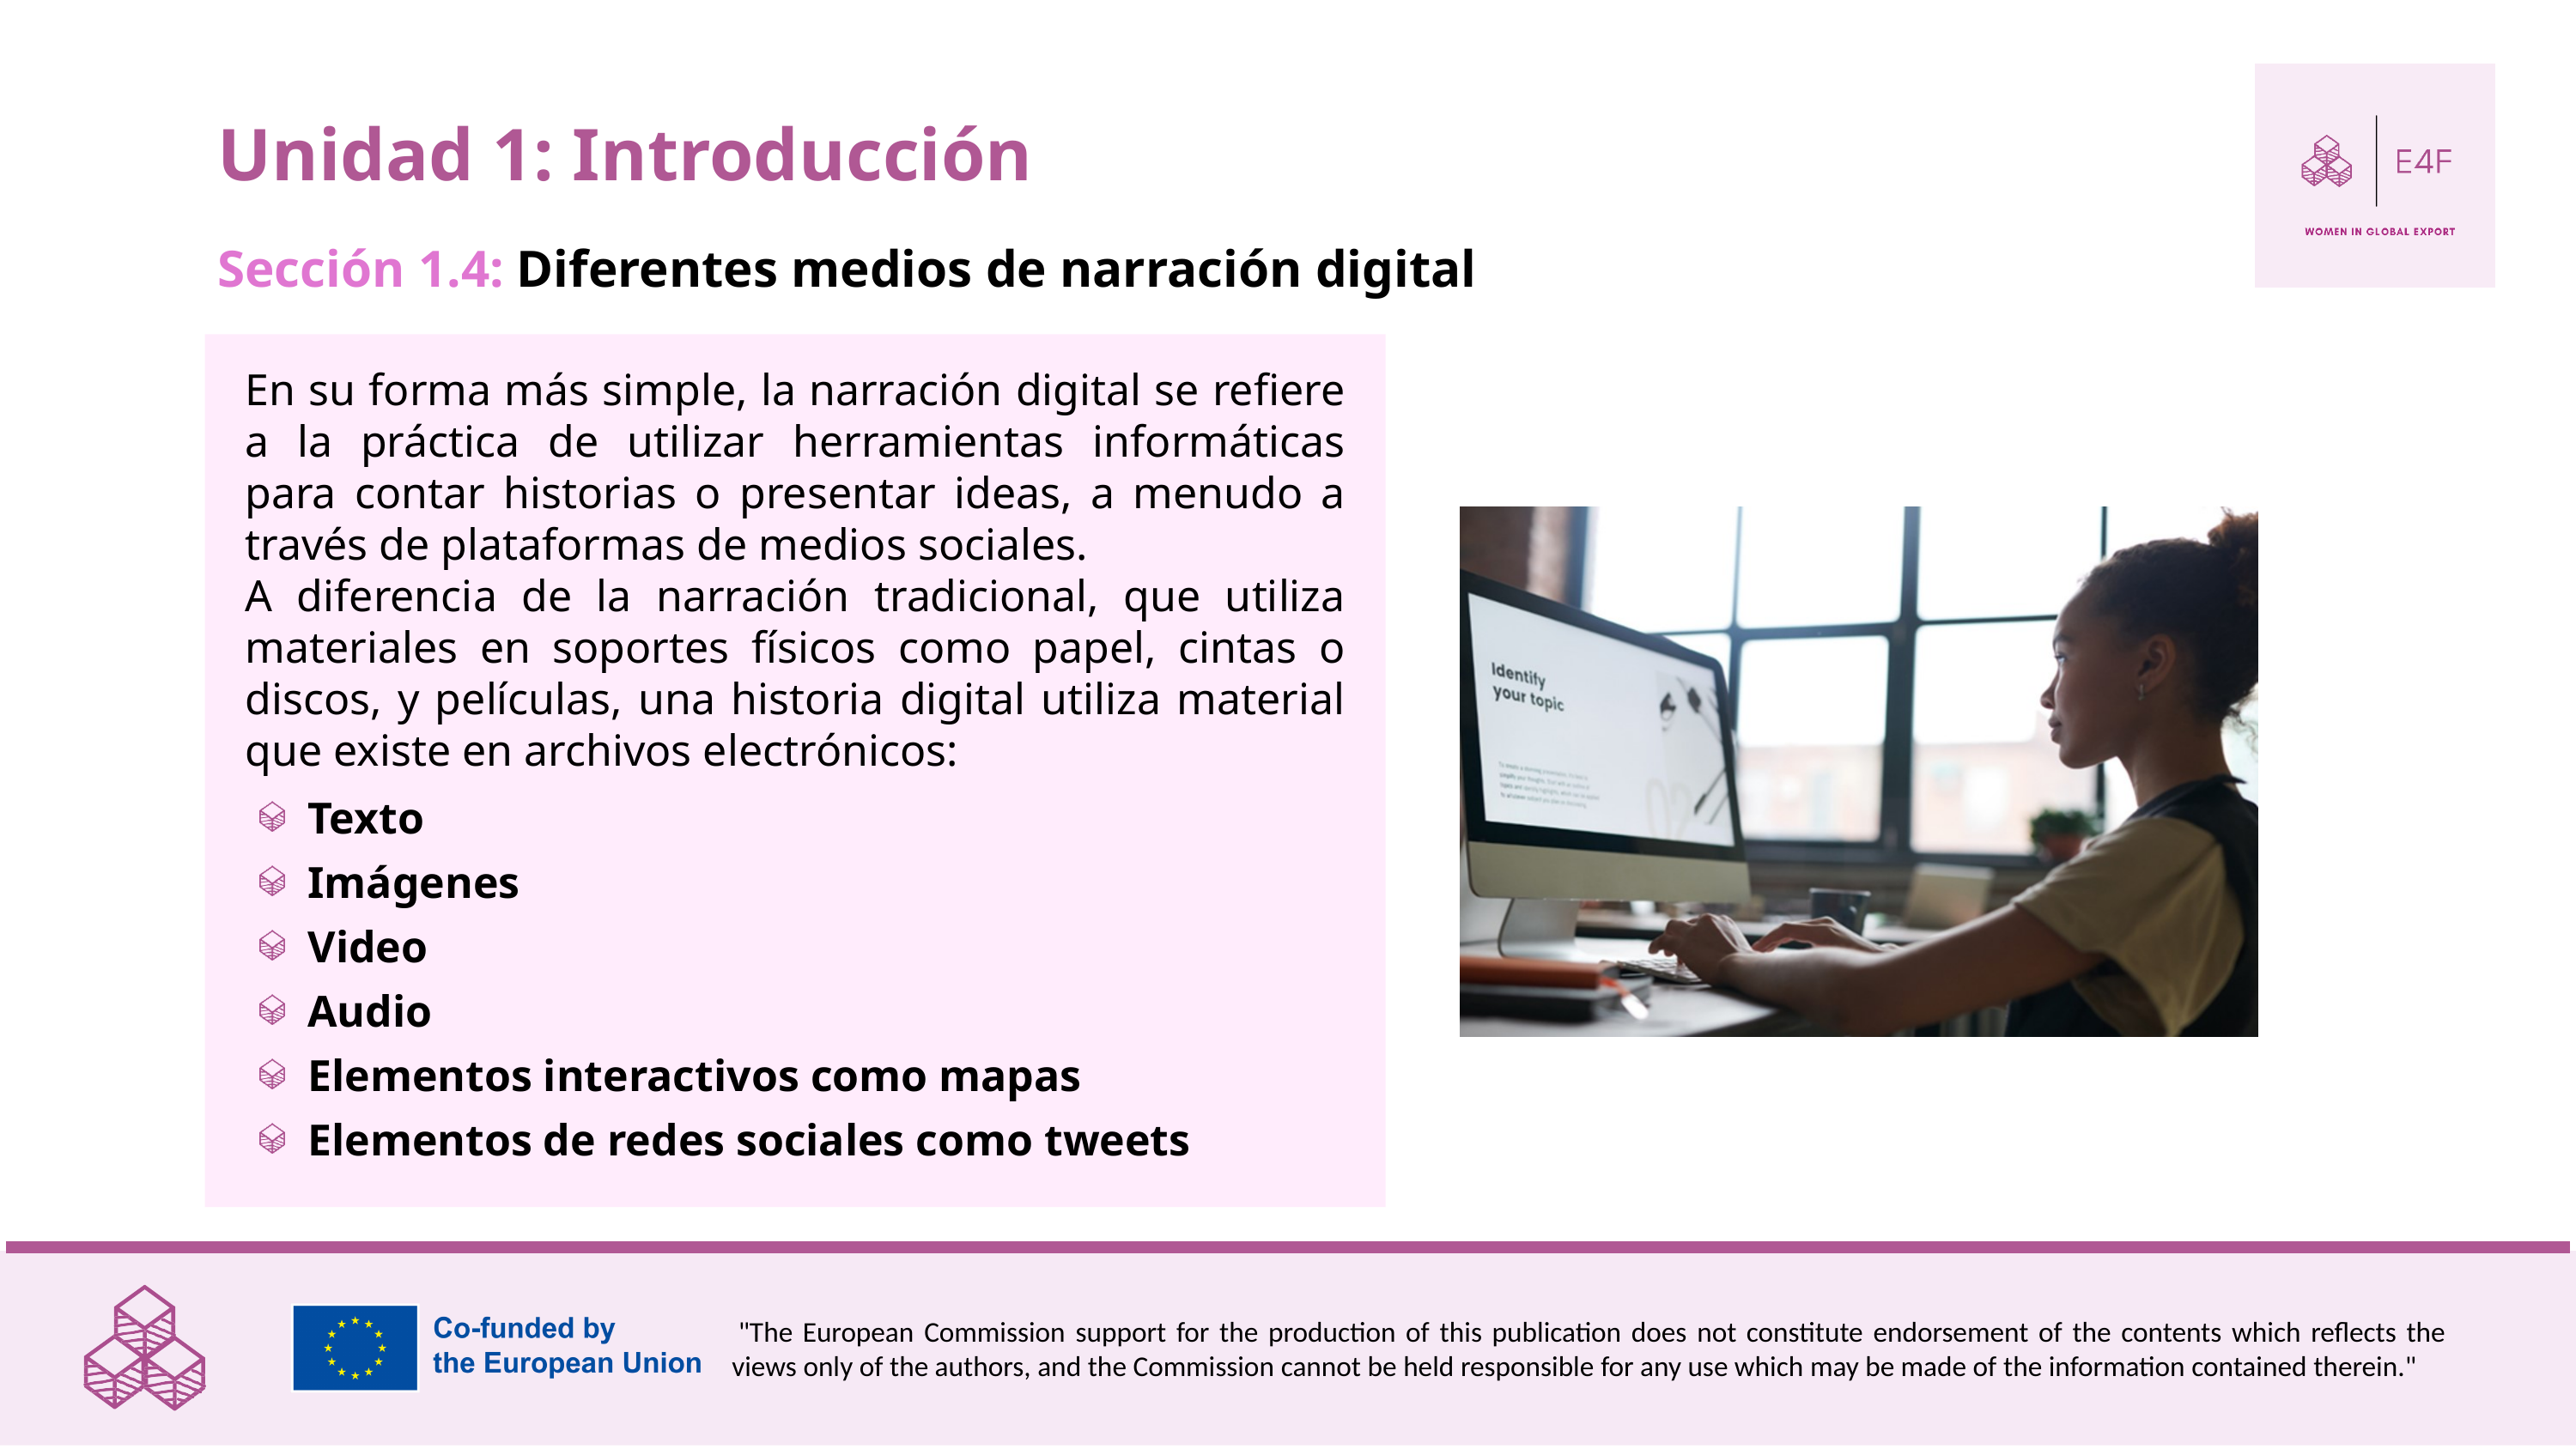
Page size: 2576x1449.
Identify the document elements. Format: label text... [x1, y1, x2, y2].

picture [259, 1058, 285, 1089]
picture [1459, 506, 2258, 1037]
picture [259, 865, 285, 896]
picture [259, 801, 285, 832]
picture [259, 930, 285, 961]
text_box Unidad 1: Introducción [204, 103, 1085, 202]
picture [113, 1315, 176, 1351]
text_box [204, 333, 1387, 1208]
picture [259, 994, 285, 1025]
text_box Texto Imágenes Video Audio Elementos interactivos como mapas Elementos de redes sociales como tweets [246, 772, 1535, 1171]
picture [161, 1341, 176, 1351]
text_box En su forma más simple, la narración digital se refiere a la práctica de utilizar herramientas informáticas para contar historias o presentar ideas, a menudo a través de plataformas de medios sociales. A diferencia de la narración tradicional, que utiliza materiales en soportes físicos como papel, cintas o discos, y películas, una historia digital utiliza material que existe en archivos electrónicos: [232, 355, 1358, 781]
picture [288, 1300, 732, 1396]
picture [2254, 64, 2495, 288]
picture [259, 1123, 285, 1154]
text_box Sección 1.4: Diferentes medios de narración digital [204, 230, 1619, 304]
picture [83, 1364, 206, 1403]
